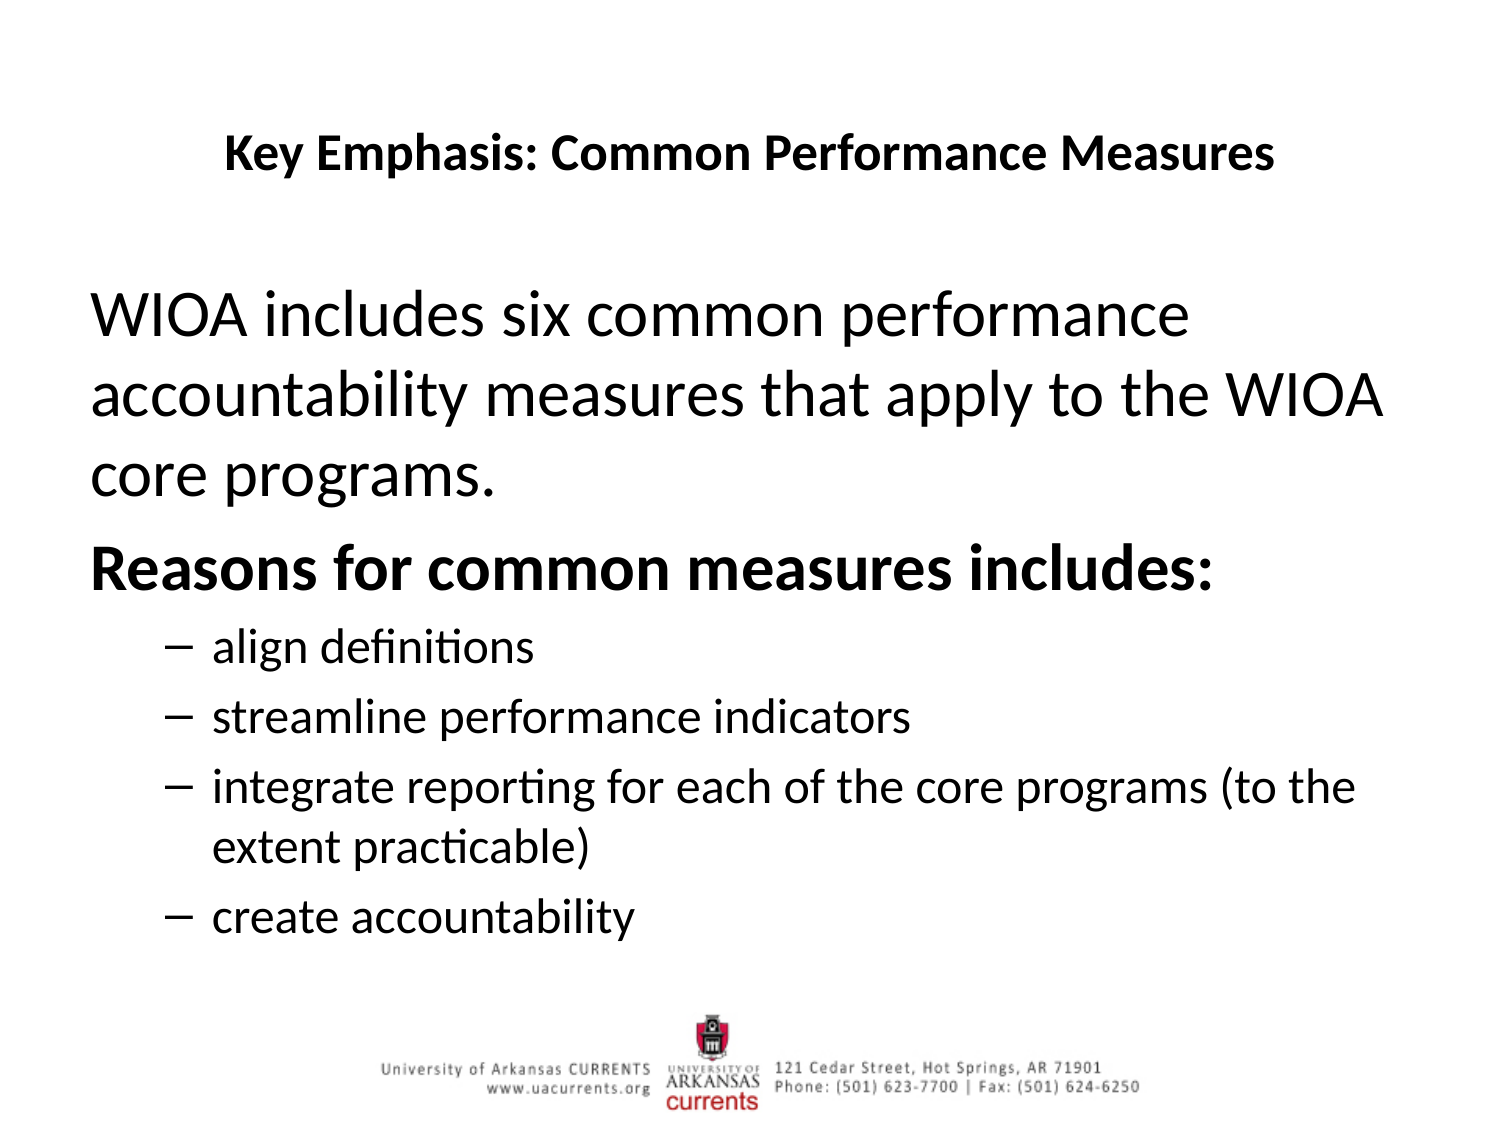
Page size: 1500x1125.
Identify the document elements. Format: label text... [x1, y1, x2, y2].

title Key Emphasis: Common Performance Measures [75, 45, 1425, 233]
list WIOA includes six common performance accountability measures that apply to the WIOA core programs. Reasons for common measures includes: align definitions streamline performance indicators integrate reporting for each of the core programs (to the extent practicable) create accountability [75, 262, 1425, 1005]
picture [375, 1012, 1147, 1113]
